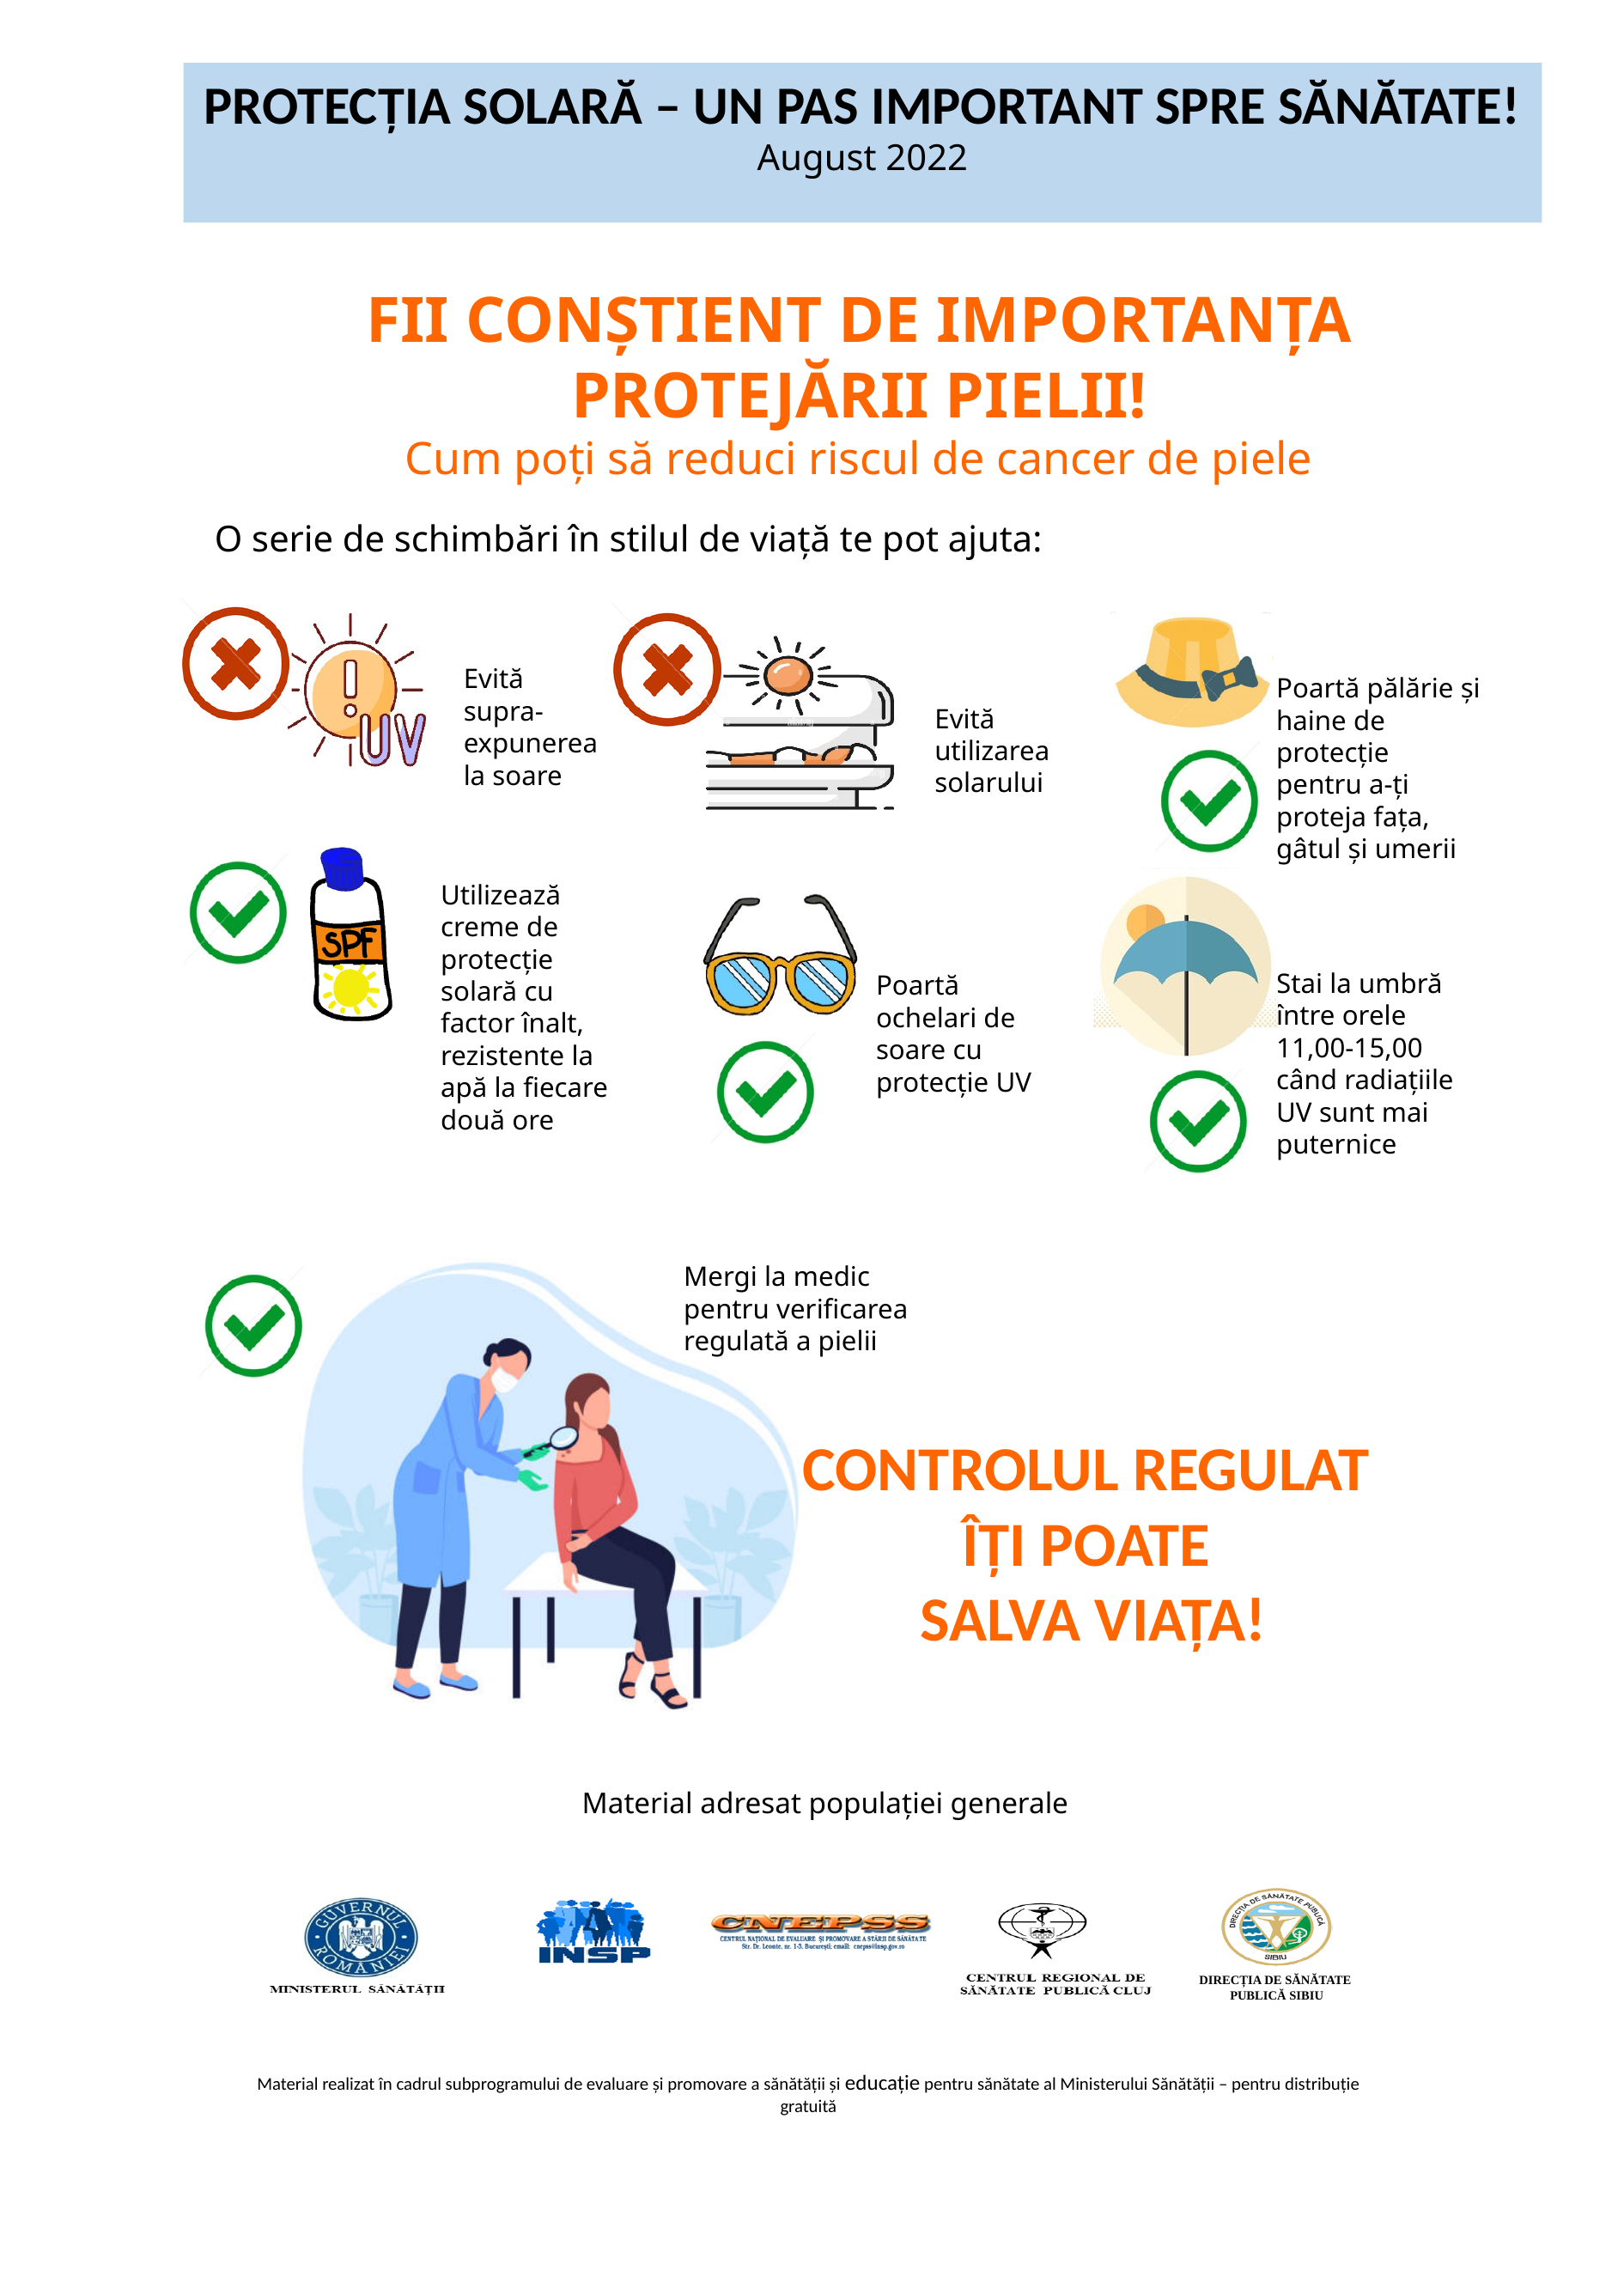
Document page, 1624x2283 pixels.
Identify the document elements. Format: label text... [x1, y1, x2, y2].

text_box Evită utilizarea solarului [918, 693, 1086, 807]
text_box Material realizat în cadrul subprogramului de evaluare și promovare a sănătății și educație pentru sănătate al Ministerului Sănătății – pentru distribuție gratuită [220, 2061, 1397, 2124]
picture [180, 575, 465, 813]
picture [198, 1224, 861, 1748]
picture [1110, 612, 1274, 735]
text_box O serie de schimbări în stilul de viață te pot ajuta: [198, 508, 1284, 568]
text_box FII CONȘTIENT DE IMPORTANȚA PROTEJĂRII PIELII! Cum poți să reduci riscul de cancer de piele [176, 271, 1542, 594]
picture [257, 1896, 1177, 2003]
text_box Poartă ochelari de soare cu protecție UV [860, 960, 1049, 1105]
text_box Evită supra-expunerea la soare [465, 654, 626, 799]
text_box ProtecȚia solară – un pas important SPRE sănătate! August 2022 [183, 63, 1542, 223]
picture [710, 1032, 823, 1148]
picture [183, 853, 295, 968]
picture [612, 600, 903, 816]
text_box DIRECȚIA DE SĂNĂTATE PUBLICĂ SIBIU [1154, 1965, 1399, 2009]
picture [699, 886, 860, 1021]
picture [1221, 1888, 1333, 1966]
text_box Mergi la medic pentru verificarea regulată a pielii [861, 1251, 931, 1364]
text_box Poartă pălărie și haine de protecție pentru a-ți proteja fața, gâtul și umerii [1260, 663, 1498, 873]
picture [1093, 868, 1278, 1178]
text_box Utilizează creme de protecție solară cu factor înalt, rezistente la apă la fiecare două ore [424, 869, 650, 1143]
text_box CONTROLUL REGULAT ÎȚI POATE SALVA VIAȚA! [861, 1420, 1418, 1662]
text_box Stai la umbră între orele 11,00-15,00 când radiațiile UV sunt mai puternice [1260, 958, 1473, 1168]
text_box Material adresat populației generale [569, 1778, 1090, 1825]
picture [1154, 741, 1267, 856]
picture [310, 847, 392, 1021]
